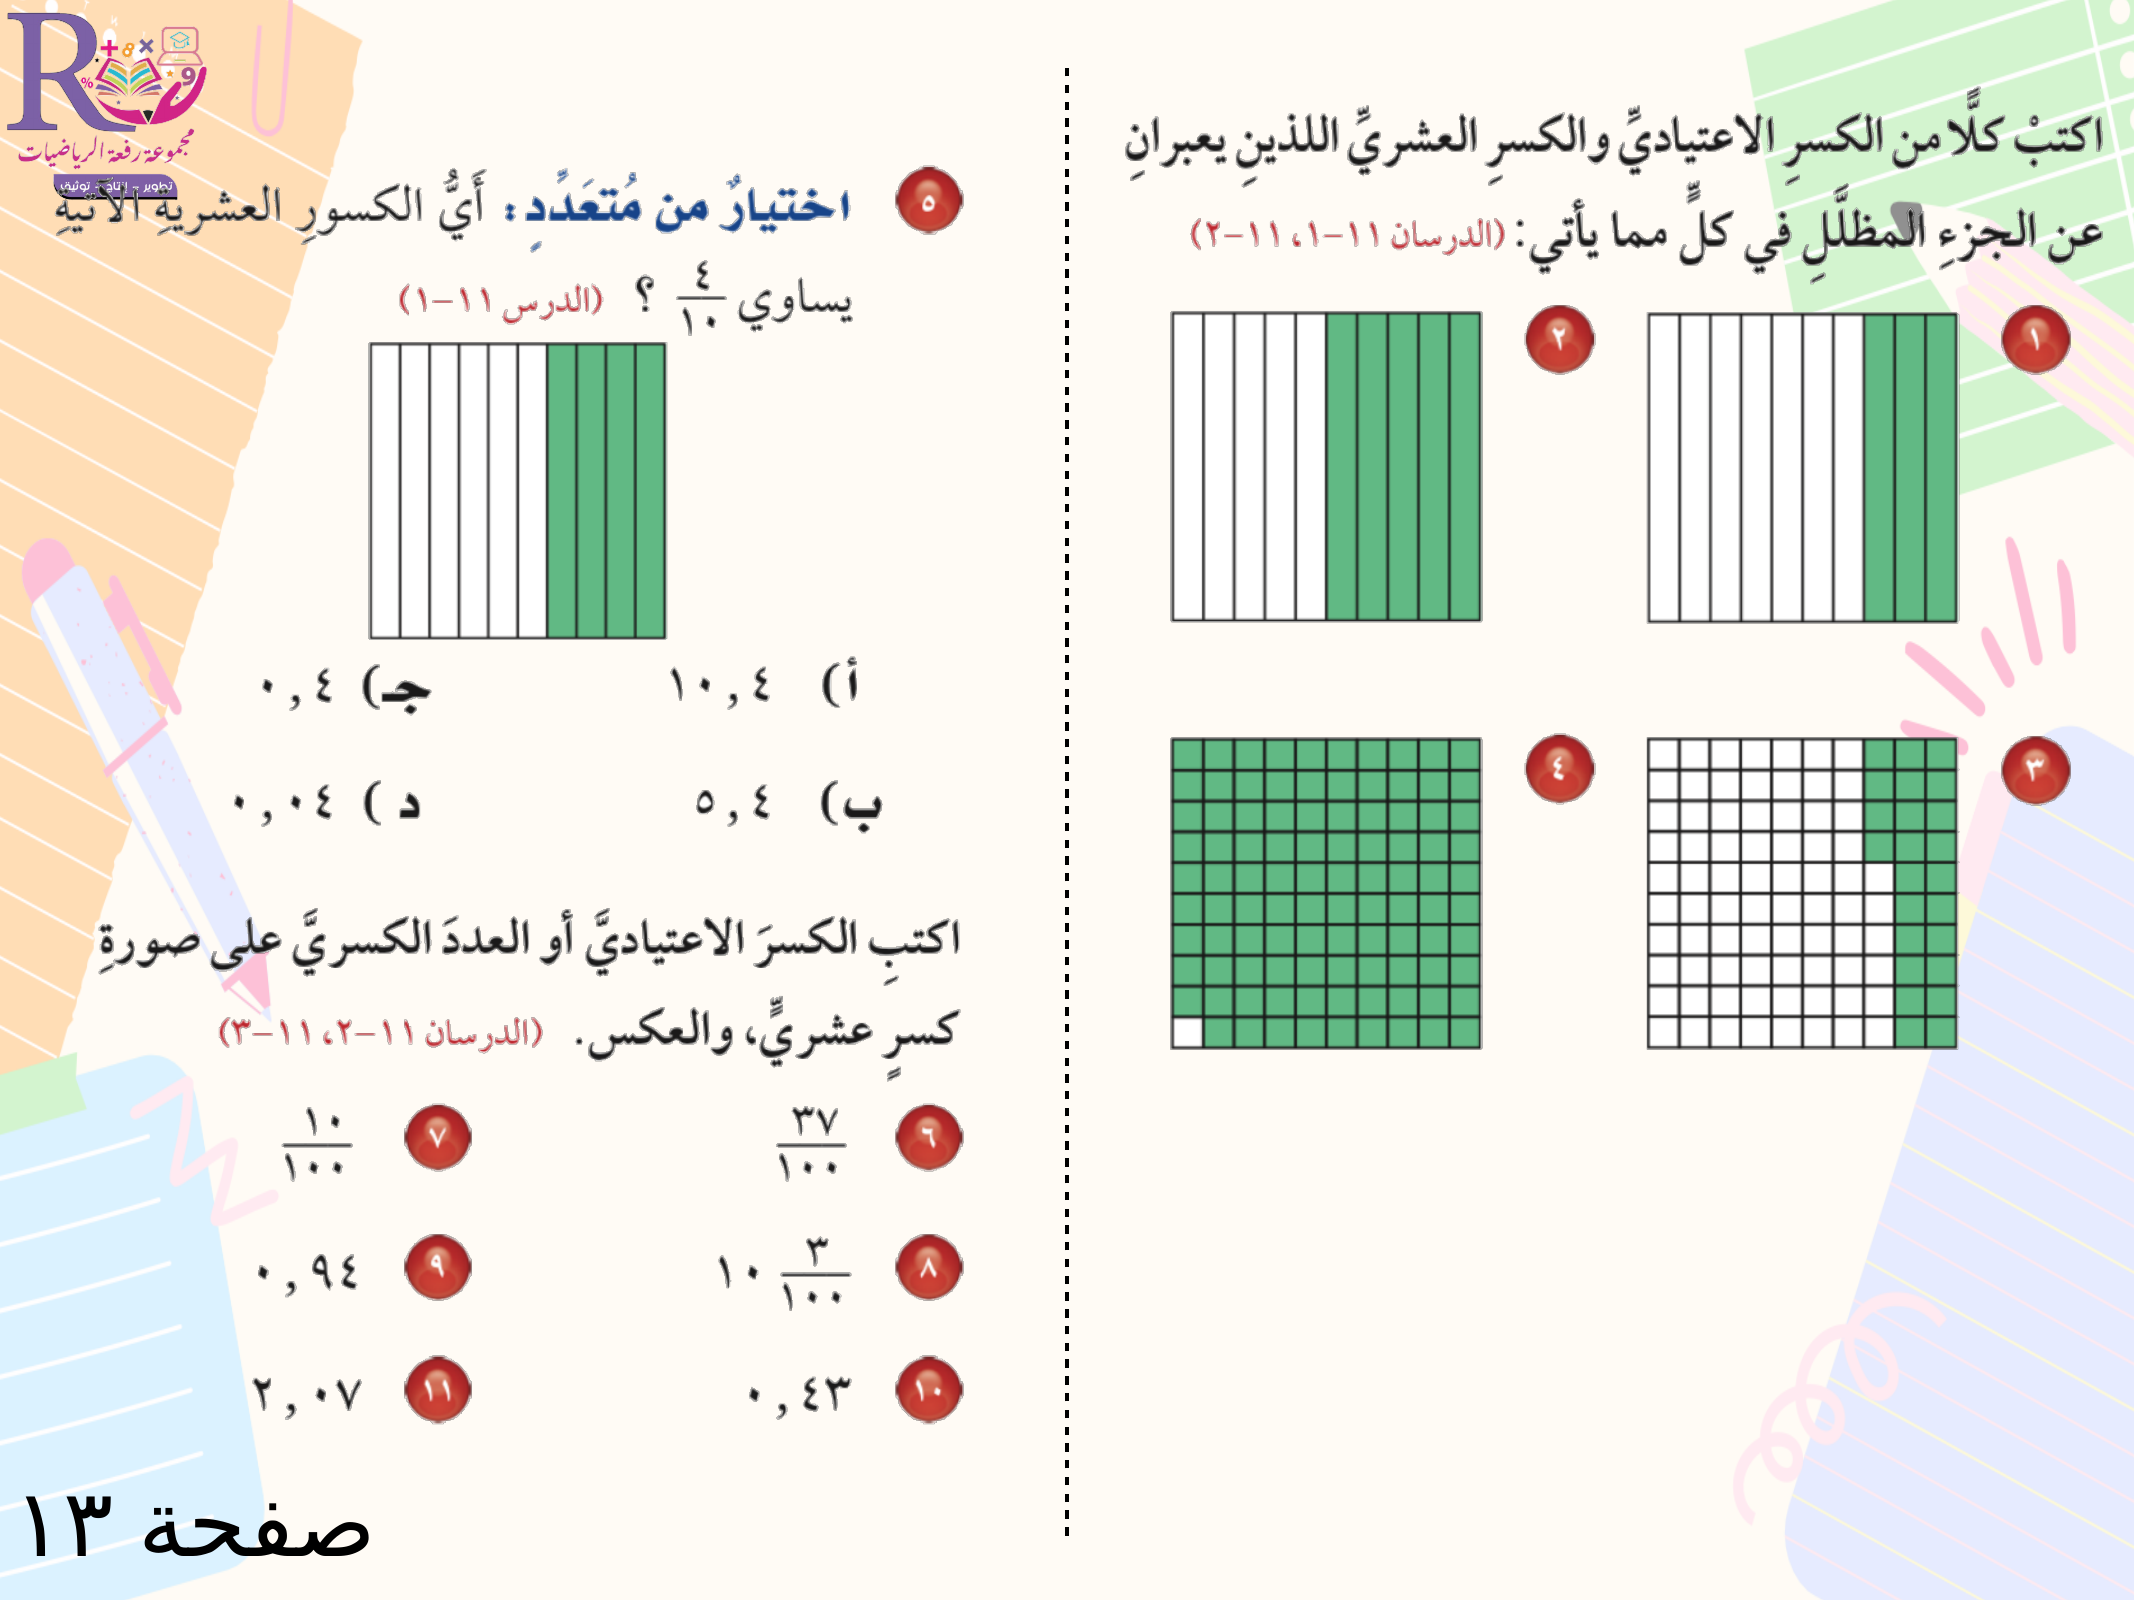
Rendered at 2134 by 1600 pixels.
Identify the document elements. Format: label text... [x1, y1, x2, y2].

picture [1109, 70, 2131, 1122]
text_box صفحة ١١٣ [0, 1454, 410, 1584]
picture [0, 0, 1024, 1439]
